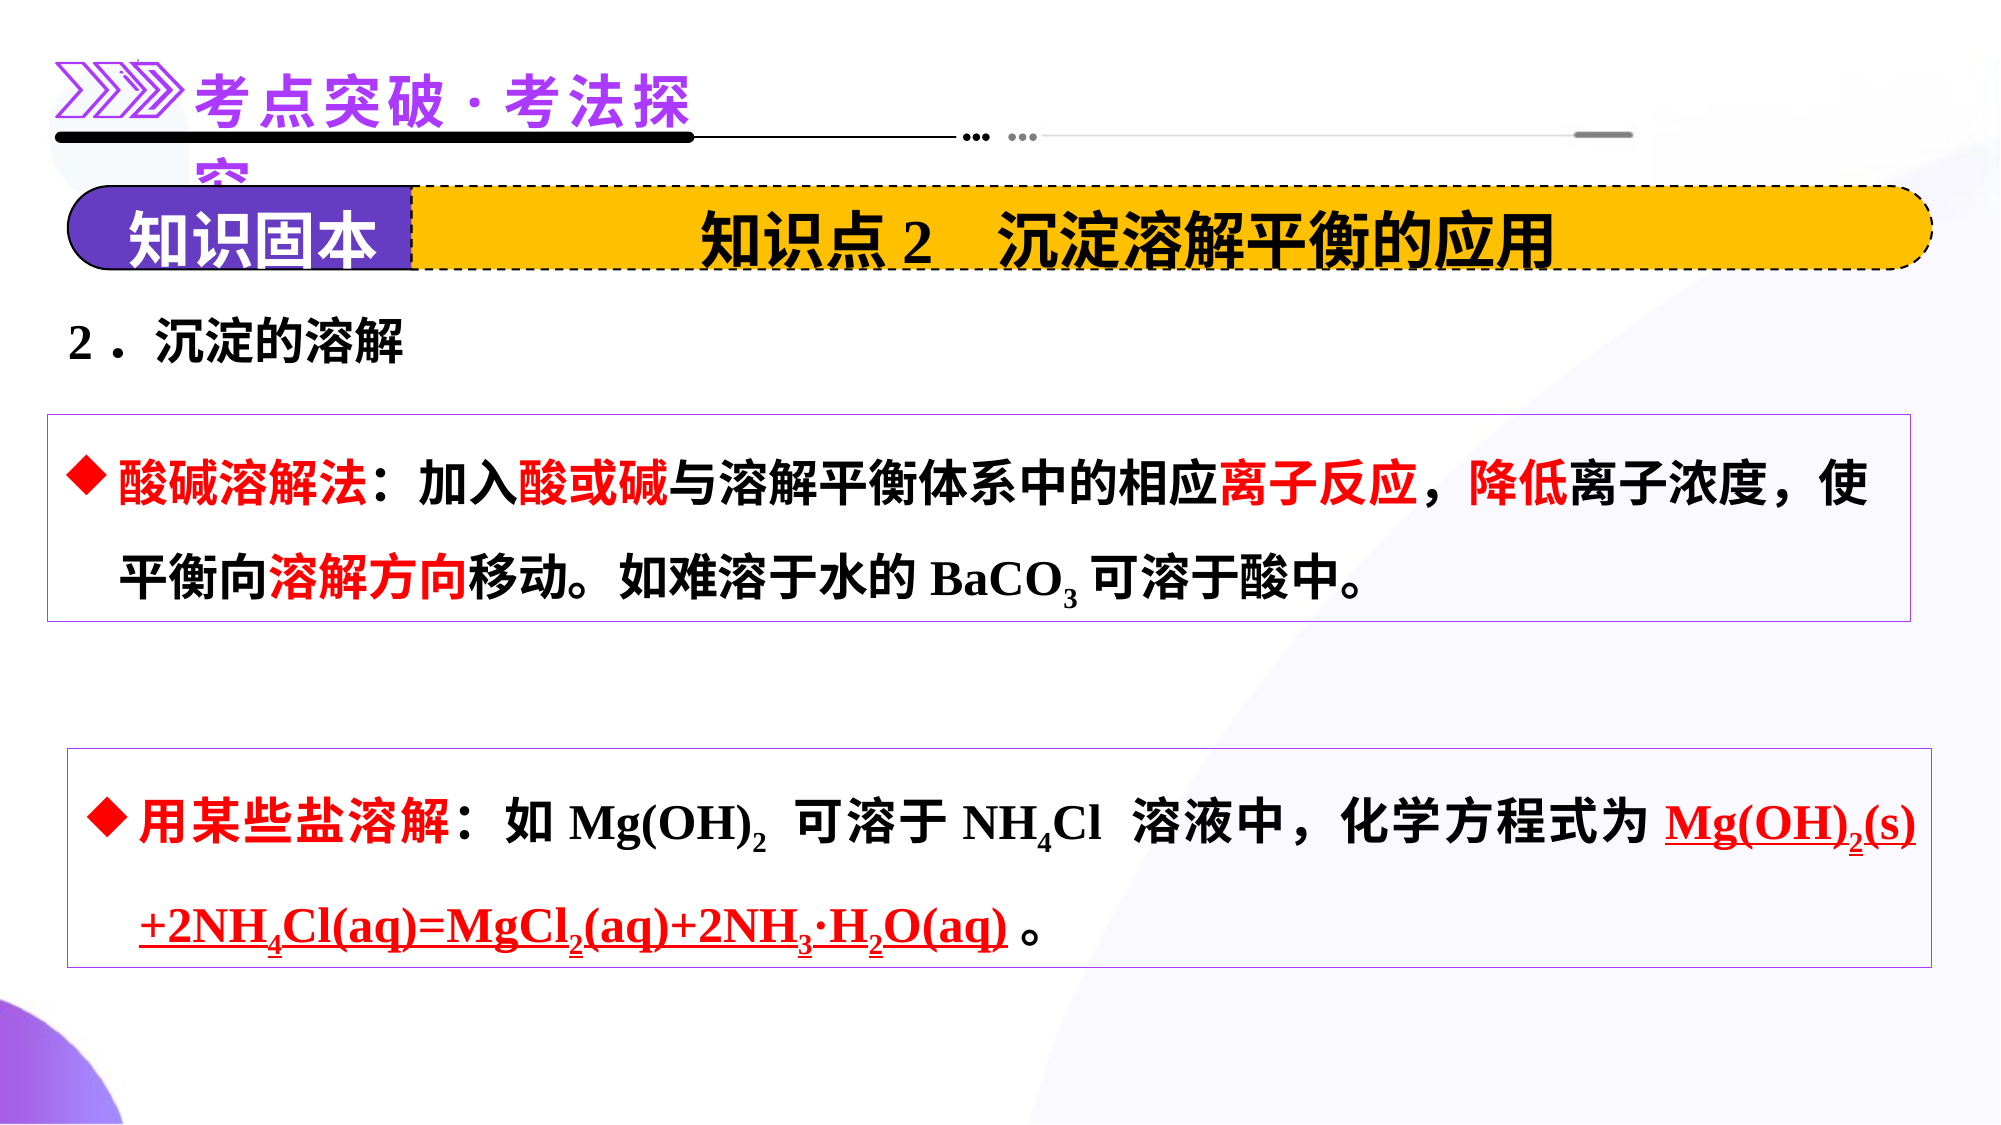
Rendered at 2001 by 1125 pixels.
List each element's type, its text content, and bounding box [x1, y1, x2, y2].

text_box 知识点2 沉淀溶解平衡的应用 [700, 186, 1559, 277]
text_box 用某些盐溶解：如Mg(OH)2 可溶于NH4Cl 溶液中，化学方程式为Mg(OH)2(s)+2NH4Cl(aq)=MgCl2(aq)+2NH3·H2O(aq)。 [67, 748, 1932, 968]
text_box 酸碱溶解法：加入酸或碱与溶解平衡体系中的相应离子反应，降低离子浓度，使平衡向溶解方向移动。如难溶于水的BaCO3可溶于酸中。 [47, 414, 1911, 622]
picture [0, 0, 2001, 1125]
text_box 2．沉淀的溶解 [67, 279, 745, 370]
